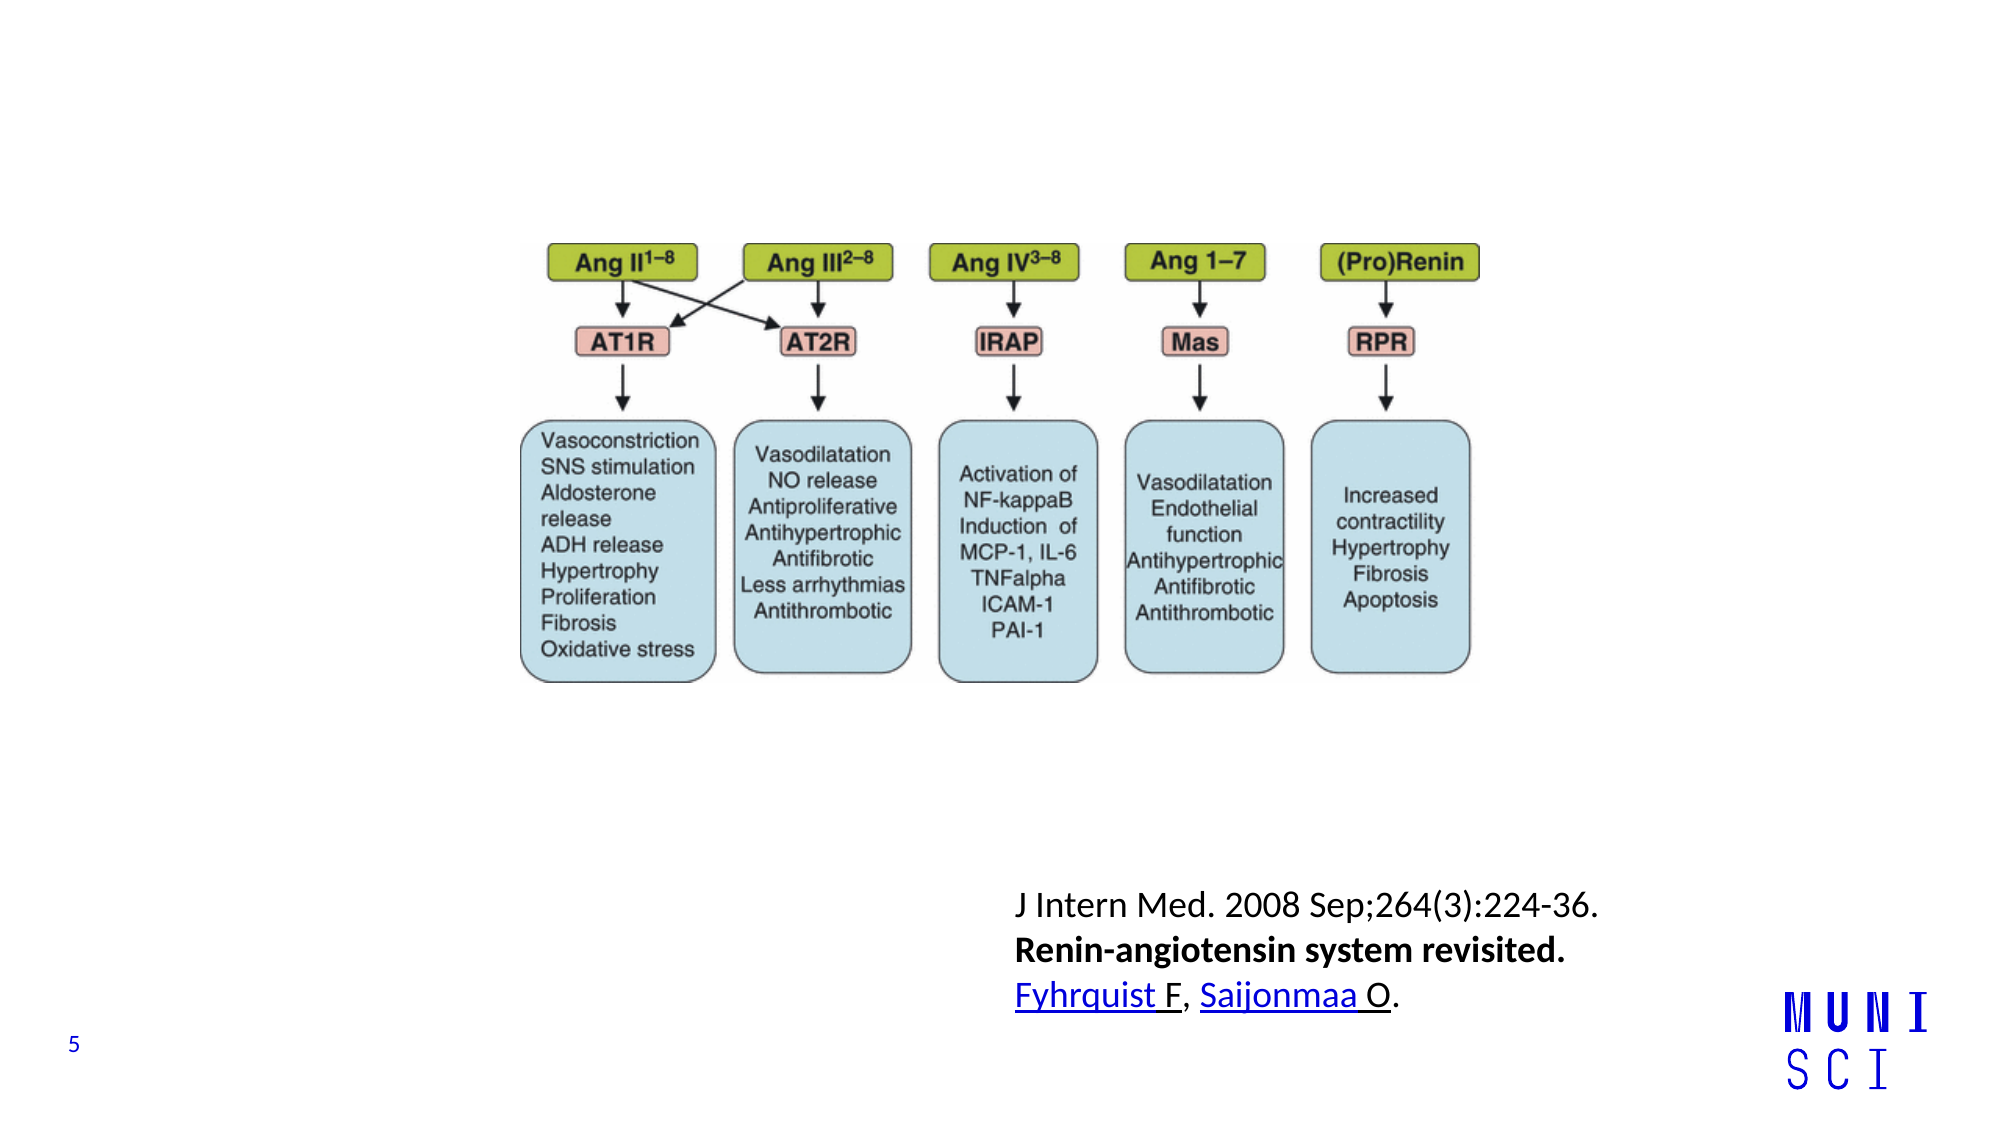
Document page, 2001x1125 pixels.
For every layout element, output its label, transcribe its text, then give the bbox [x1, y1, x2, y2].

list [520, 243, 1480, 683]
text_box J Intern Med. 2008 Sep;264(3):224-36. Renin-angiotensin system revisited. Fyhrquist F, Saijonmaa O. [1000, 872, 1615, 1023]
slide_number 5 [67, 1021, 110, 1063]
